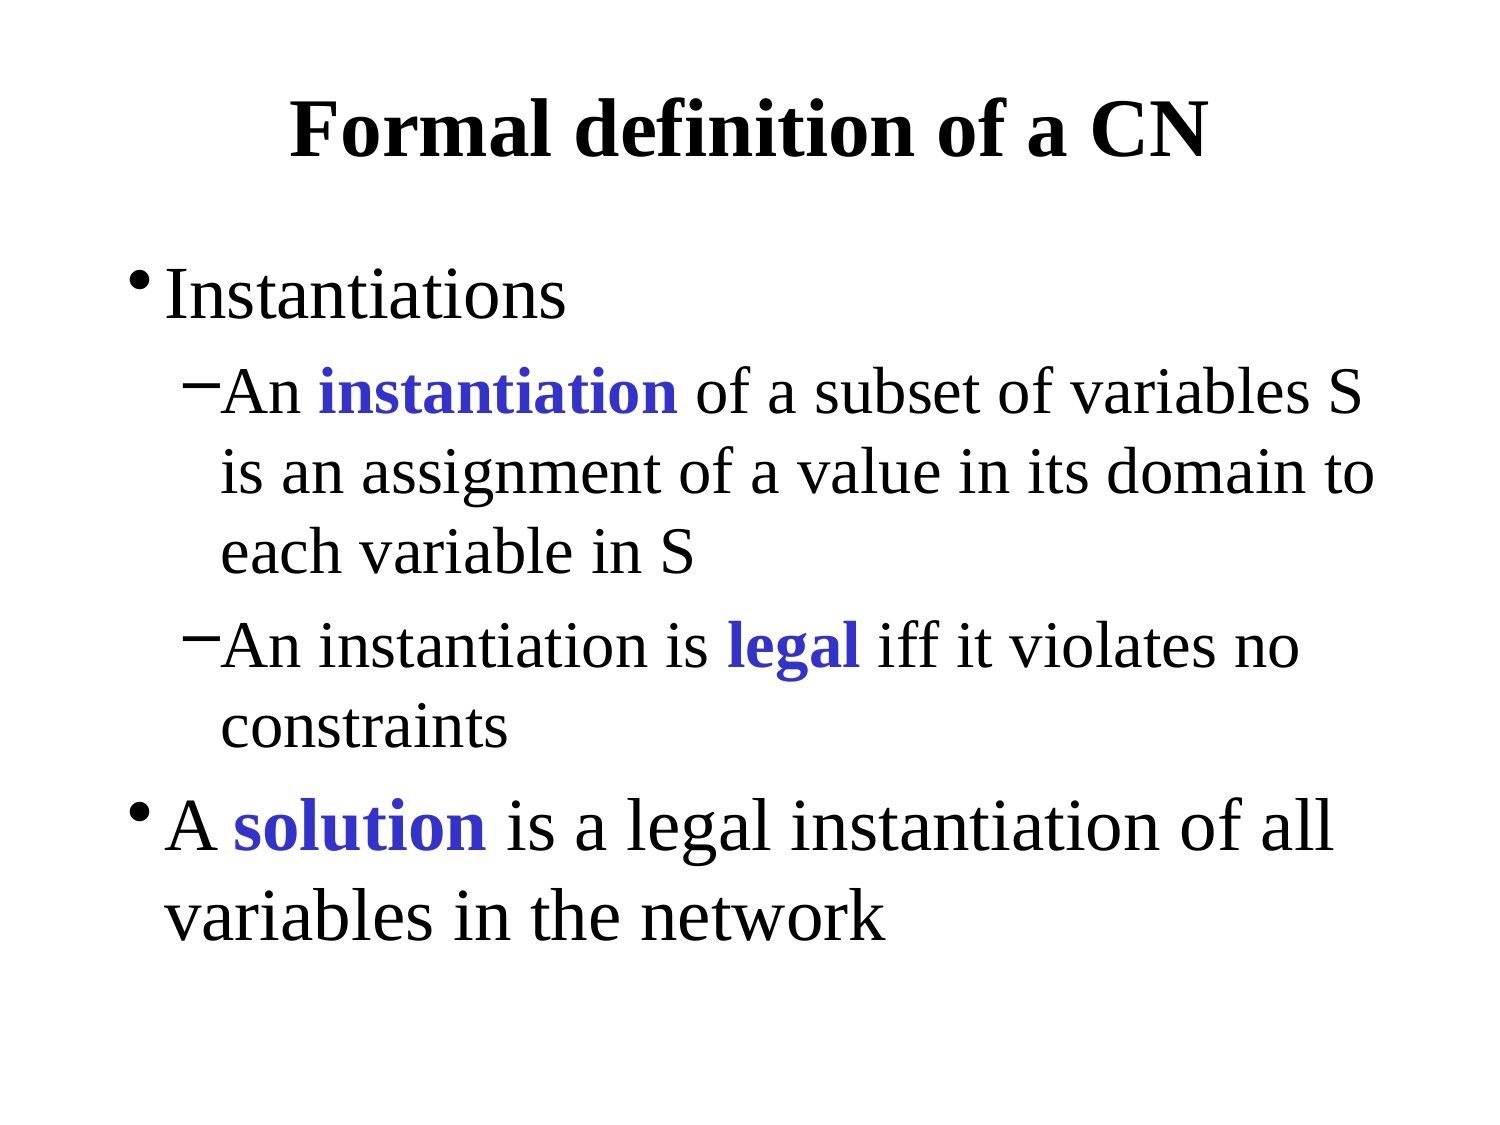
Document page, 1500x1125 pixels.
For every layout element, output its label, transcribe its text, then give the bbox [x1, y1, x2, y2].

title Formal definition of a CN [112, 29, 1388, 217]
list Instantiations An instantiation of a subset of variables S is an assignment of a value in its domain to each variable in S An instantiation is legal iff it violates no constraints A solution is a legal instantiation of all variables in the network [112, 236, 1427, 1065]
